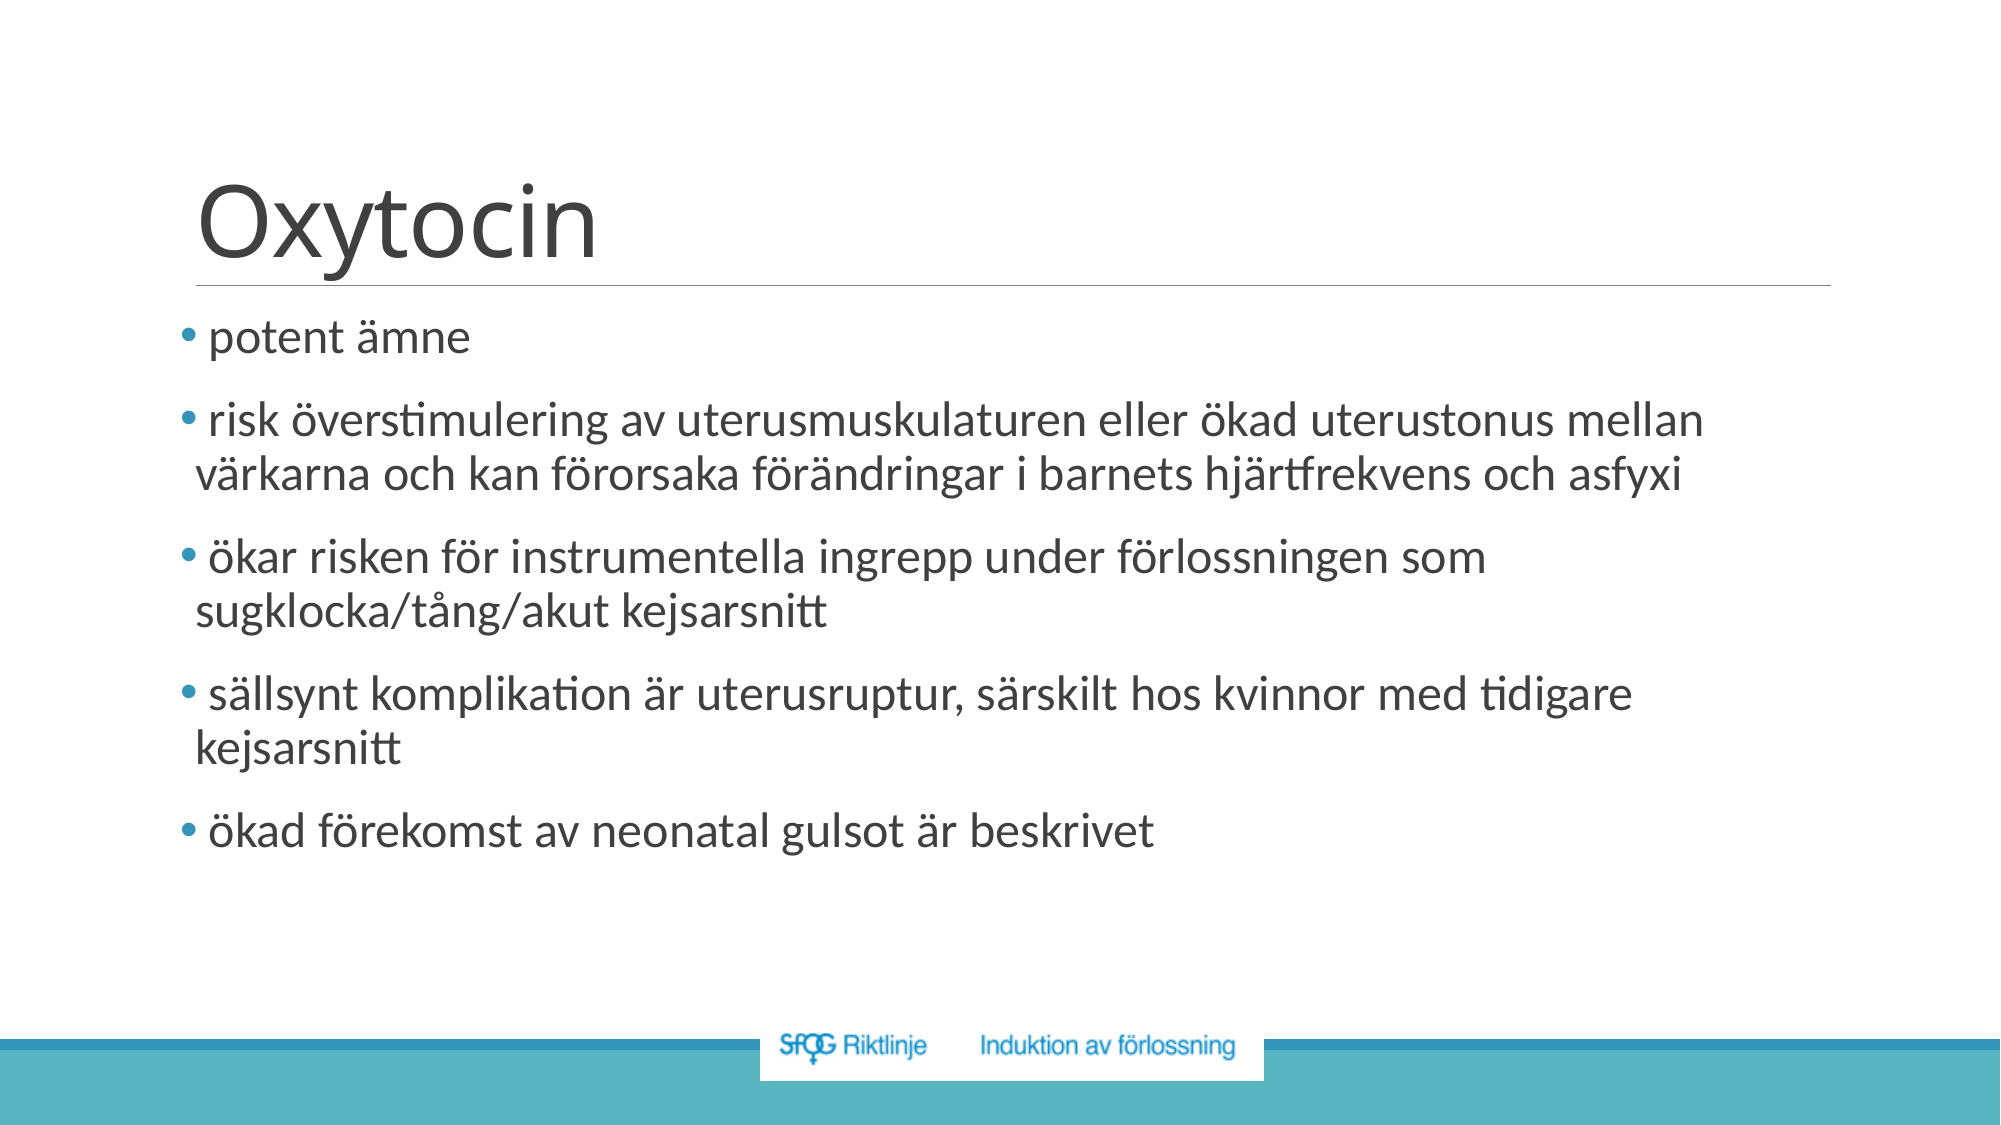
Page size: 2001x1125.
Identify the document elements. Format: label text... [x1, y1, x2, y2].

list potent ämne risk överstimulering av uterusmuskulaturen eller ökad uterustonus mellan värkarna och kan förorsaka förändringar i barnets hjärtfrekvens och asfyxi ökar risken för instrumentella ingrepp under förlossningen som sugklocka/tång/akut kejsarsnitt sällsynt komplikation är uterusruptur, särskilt hos kvinnor med tidigare kejsarsnitt ökad förekomst av neonatal gulsot är beskrivet [180, 302, 1830, 963]
title Oxytocin [180, 47, 1830, 285]
picture [759, 1012, 1264, 1081]
